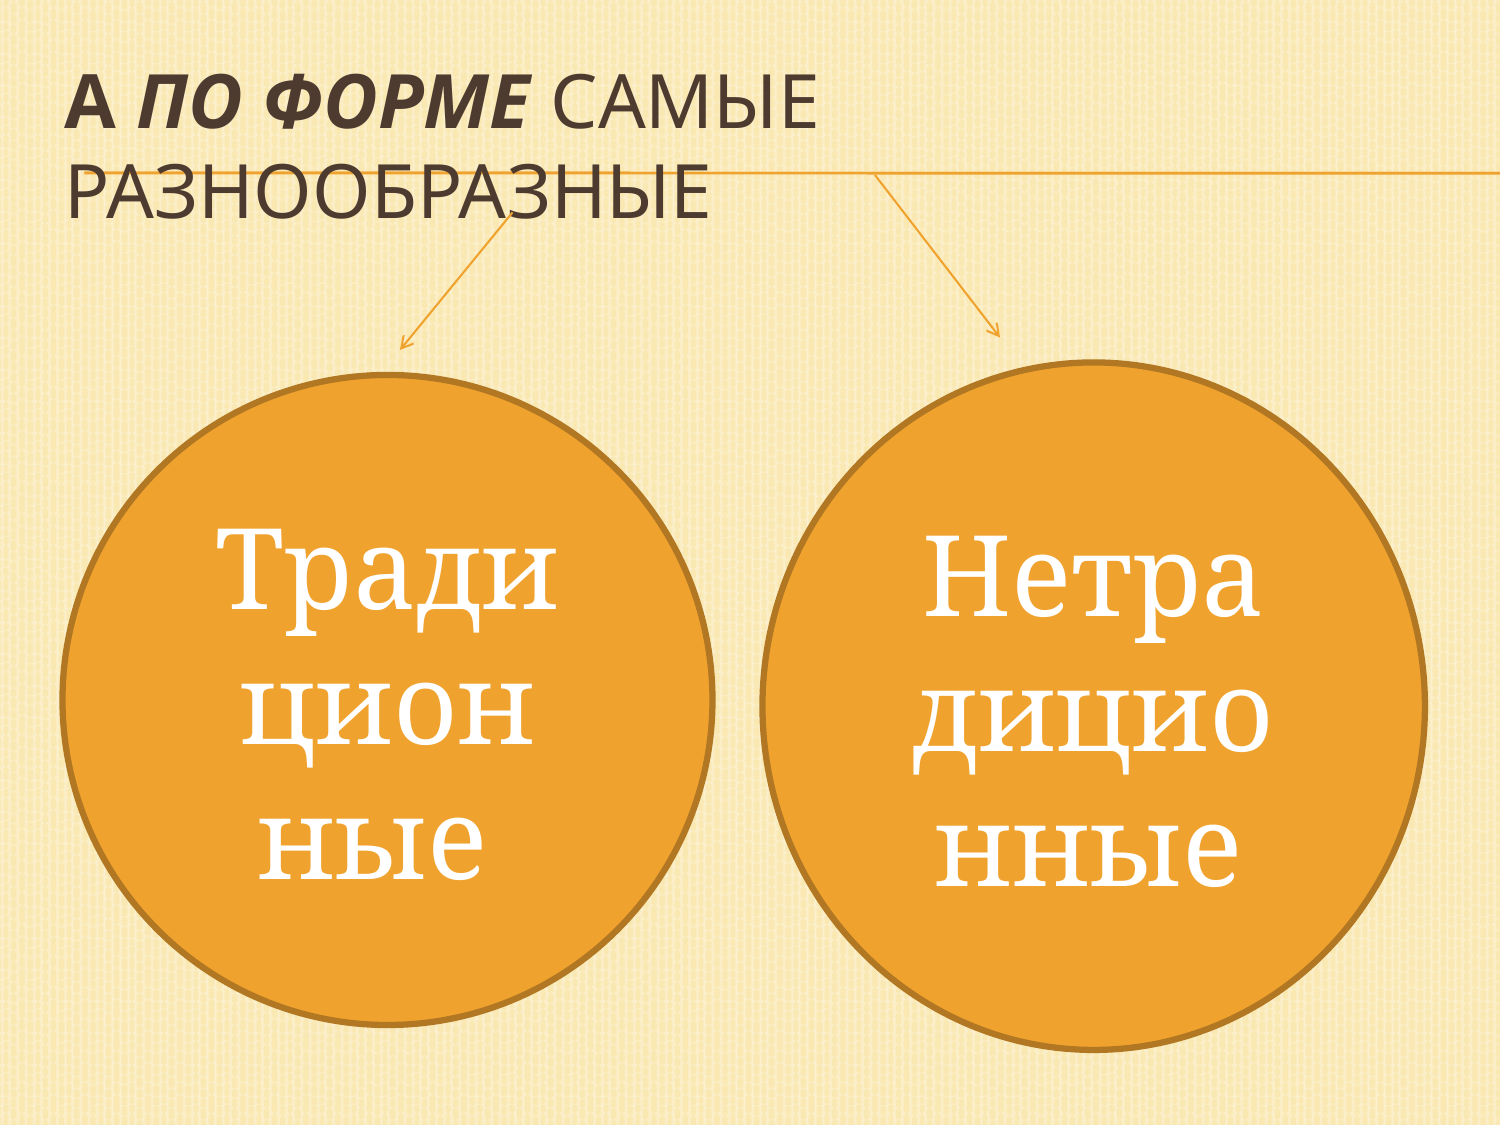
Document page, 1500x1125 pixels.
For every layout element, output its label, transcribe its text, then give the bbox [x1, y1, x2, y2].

title А по форме самые разнообразные [50, 75, 1475, 213]
text_box Тради цион ные [59, 371, 716, 1029]
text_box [401, 214, 511, 348]
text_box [876, 176, 999, 336]
text_box Нетра диционные [759, 359, 1429, 1054]
